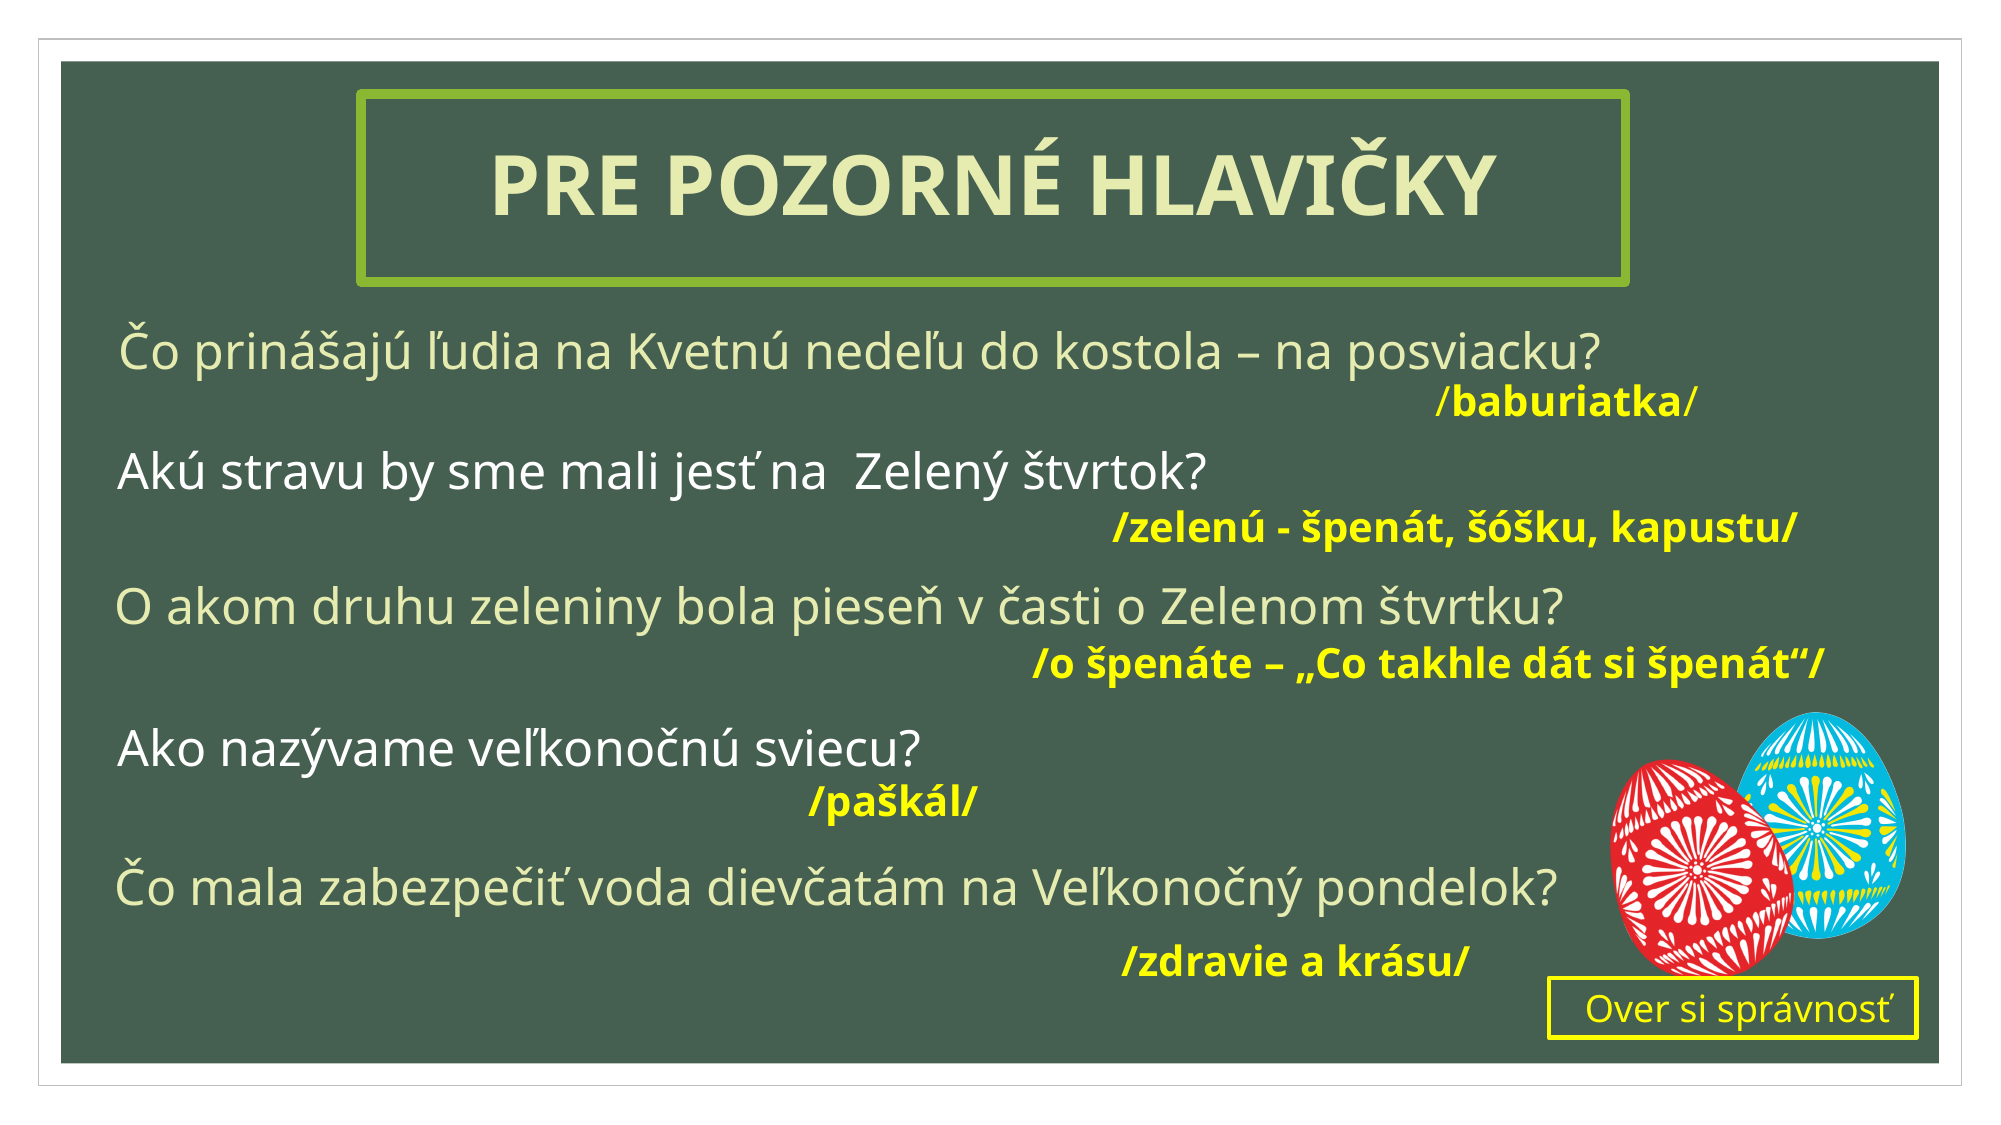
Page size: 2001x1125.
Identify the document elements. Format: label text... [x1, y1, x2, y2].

text_box O akom druhu zeleniny bola pieseň v časti o Zelenom štvrtku? [100, 567, 1695, 642]
text_box /zdravie a krásu/ [1106, 927, 1487, 993]
text_box /baburiatka/ [1421, 367, 1714, 432]
text_box Čo prinášajú ľudia na Kvetnú nedeľu do kostola – na posviacku? [104, 311, 1748, 447]
text_box Ako nazývame veľkonočnú sviecu? [102, 709, 1250, 785]
text_box /o špenáte – „Co takhle dát si špenát“/ [1017, 629, 1855, 695]
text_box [1549, 712, 1917, 1039]
text_box /zelenú - špenát, šóšku, kapustu/ [1097, 493, 1855, 559]
text_box Akú stravu by sme mali jesť na Zelený štvrtok? [102, 432, 1375, 508]
text_box Čo mala zabezpečiť voda dievčatám na Veľkonočný pondelok? [100, 848, 1543, 923]
title PRE POZORNÉ HLAVIČKY [360, 93, 1626, 283]
text_box /paškál/ [793, 766, 995, 832]
